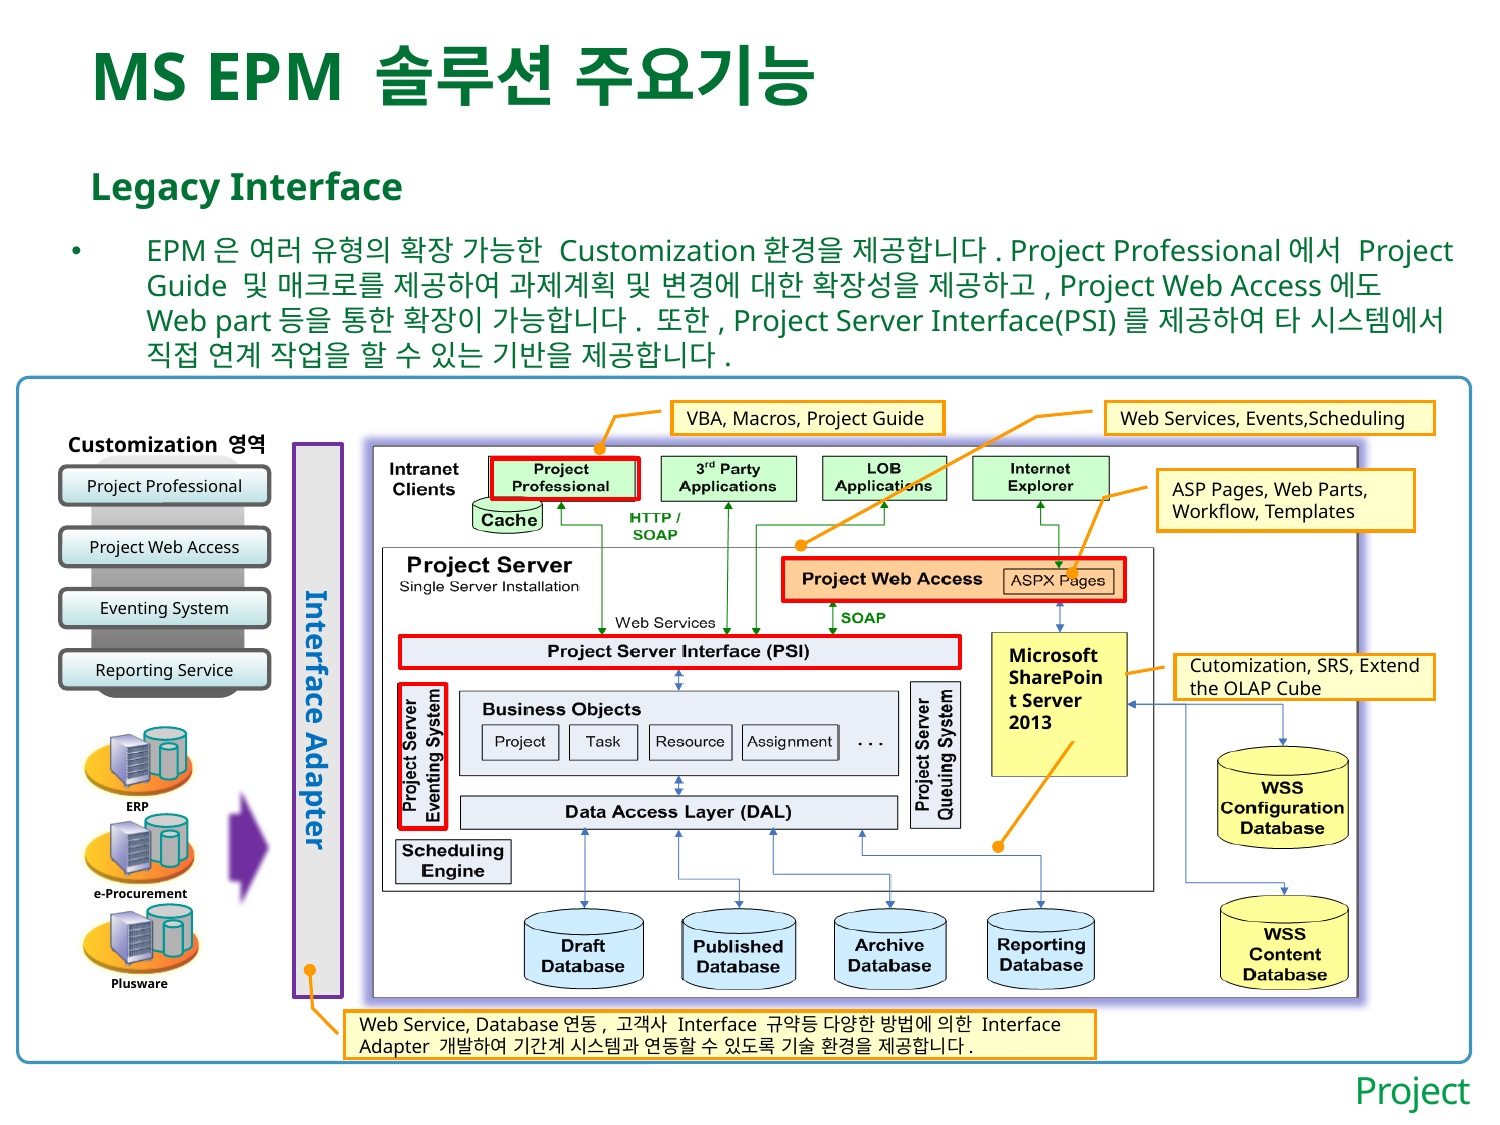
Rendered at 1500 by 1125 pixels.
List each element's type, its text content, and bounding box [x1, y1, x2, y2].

text_box Legacy Interface [74, 149, 1500, 222]
text_box EPM은 여러 유형의 확장 가능한 Customization환경을 제공합니다. Project Professional에서 Project Guide 및 매크로를 제공하여 과제계획 및 변경에 대한 확장성을 제공하고, Project Web Access에도 Web part등을 통한 확장이 가능합니다. 또한, Project Server Interface(PSI)를 제공하여 타 시스템에서 직접 연계 작업을 할 수 있는 기반을 제공합니다. [56, 225, 1469, 381]
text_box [52, 401, 1435, 1059]
title MS EPM 솔루션 주요기능 [75, 26, 1425, 122]
text_box [17, 377, 1471, 1063]
